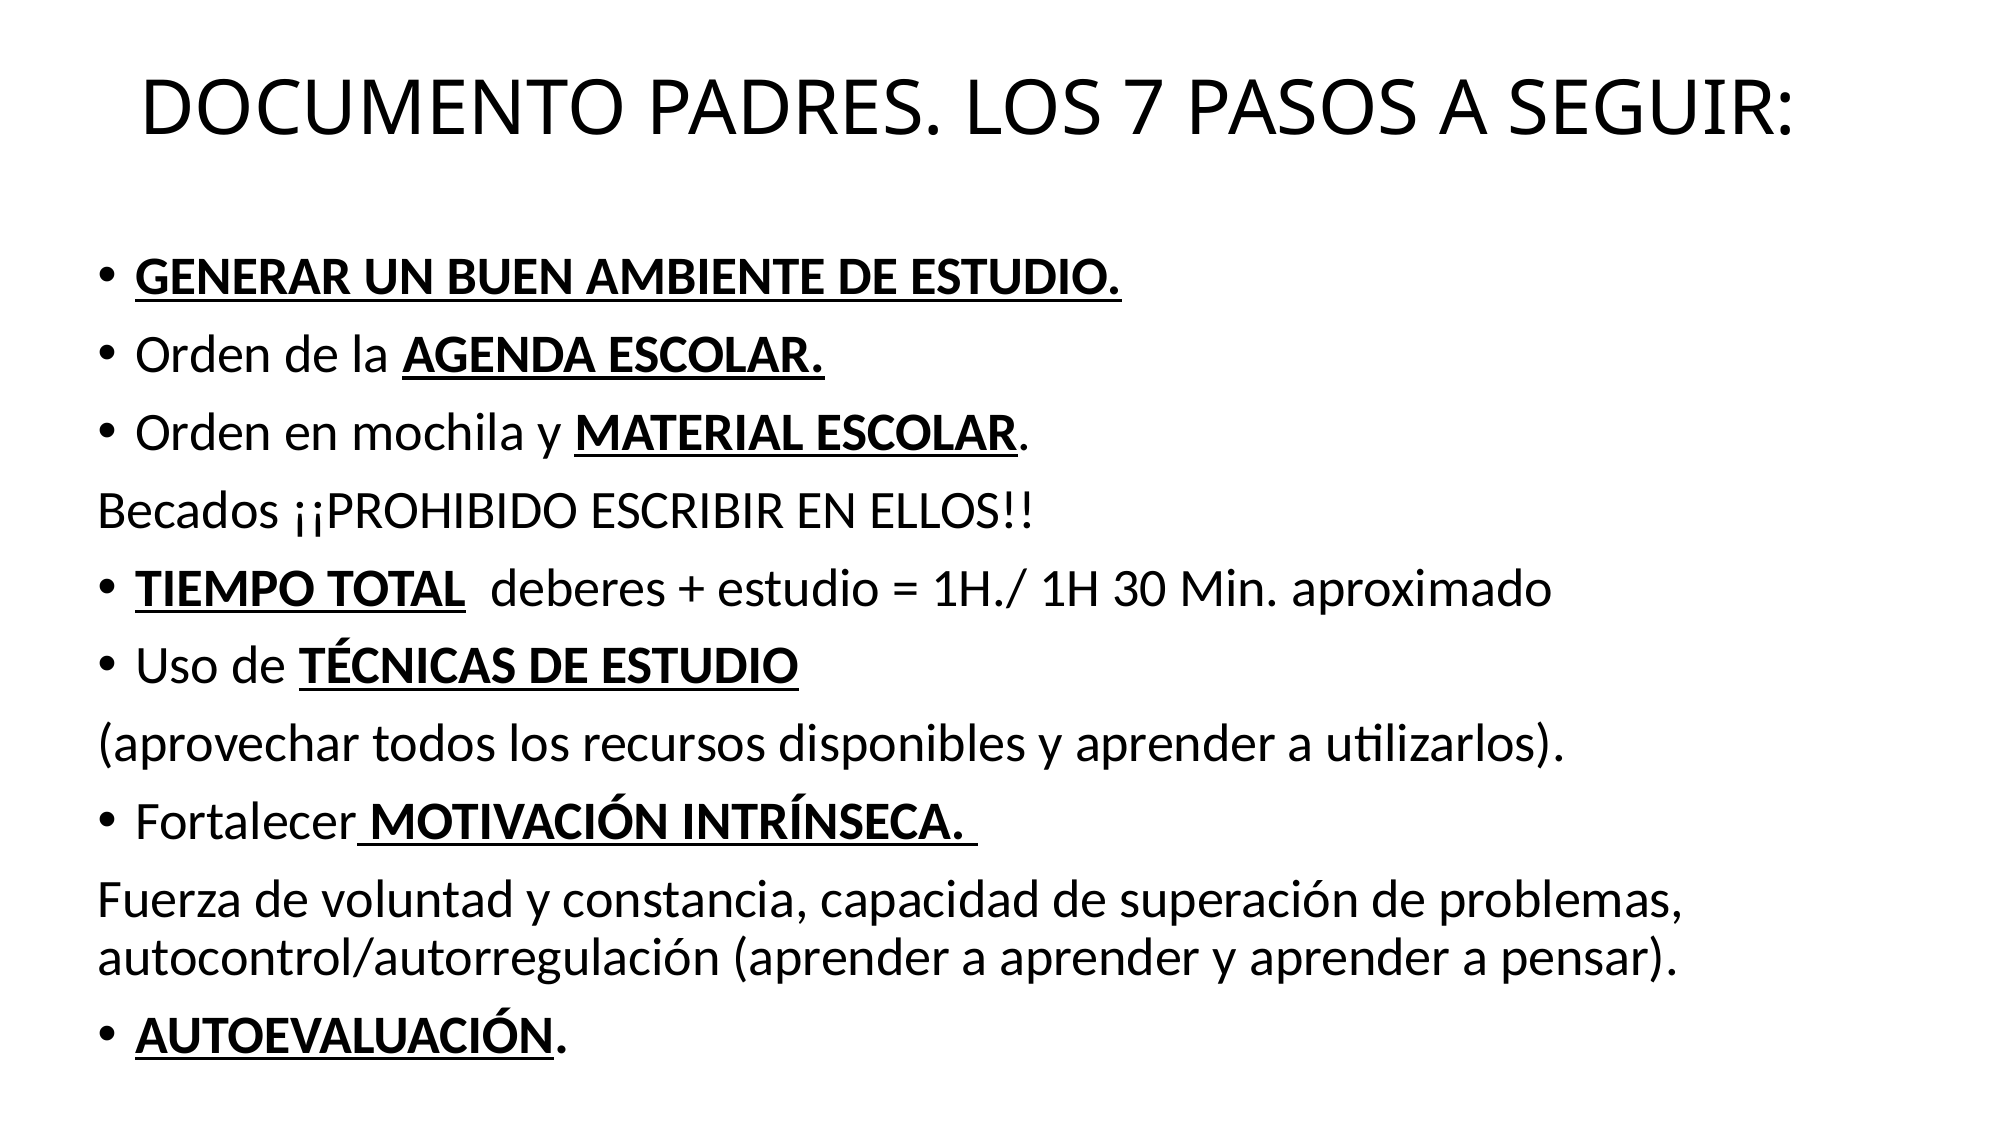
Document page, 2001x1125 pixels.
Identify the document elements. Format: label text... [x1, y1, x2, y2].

title DOCUMENTO PADRES. LOS 7 PASOS A SEGUIR: [114, 53, 1820, 166]
list GENERAR UN BUEN AMBIENTE DE ESTUDIO. Orden de la AGENDA ESCOLAR. Orden en mochila y MATERIAL ESCOLAR. Becados ¡¡PROHIBIDO ESCRIBIR EN ELLOS!! TIEMPO TOTAL deberes + estudio = 1H./ 1H 30 Min. aproximado Uso de TÉCNICAS DE ESTUDIO (aprovechar todos los recursos disponibles y aprender a utilizarlos). Fortalecer MOTIVACIÓN INTRÍNSECA. Fuerza de voluntad y constancia, capacidad de superación de problemas, autocontrol/autorregulación (aprender a aprender y aprender a pensar). AUTOEVALUACIÓN. [82, 240, 1852, 1078]
